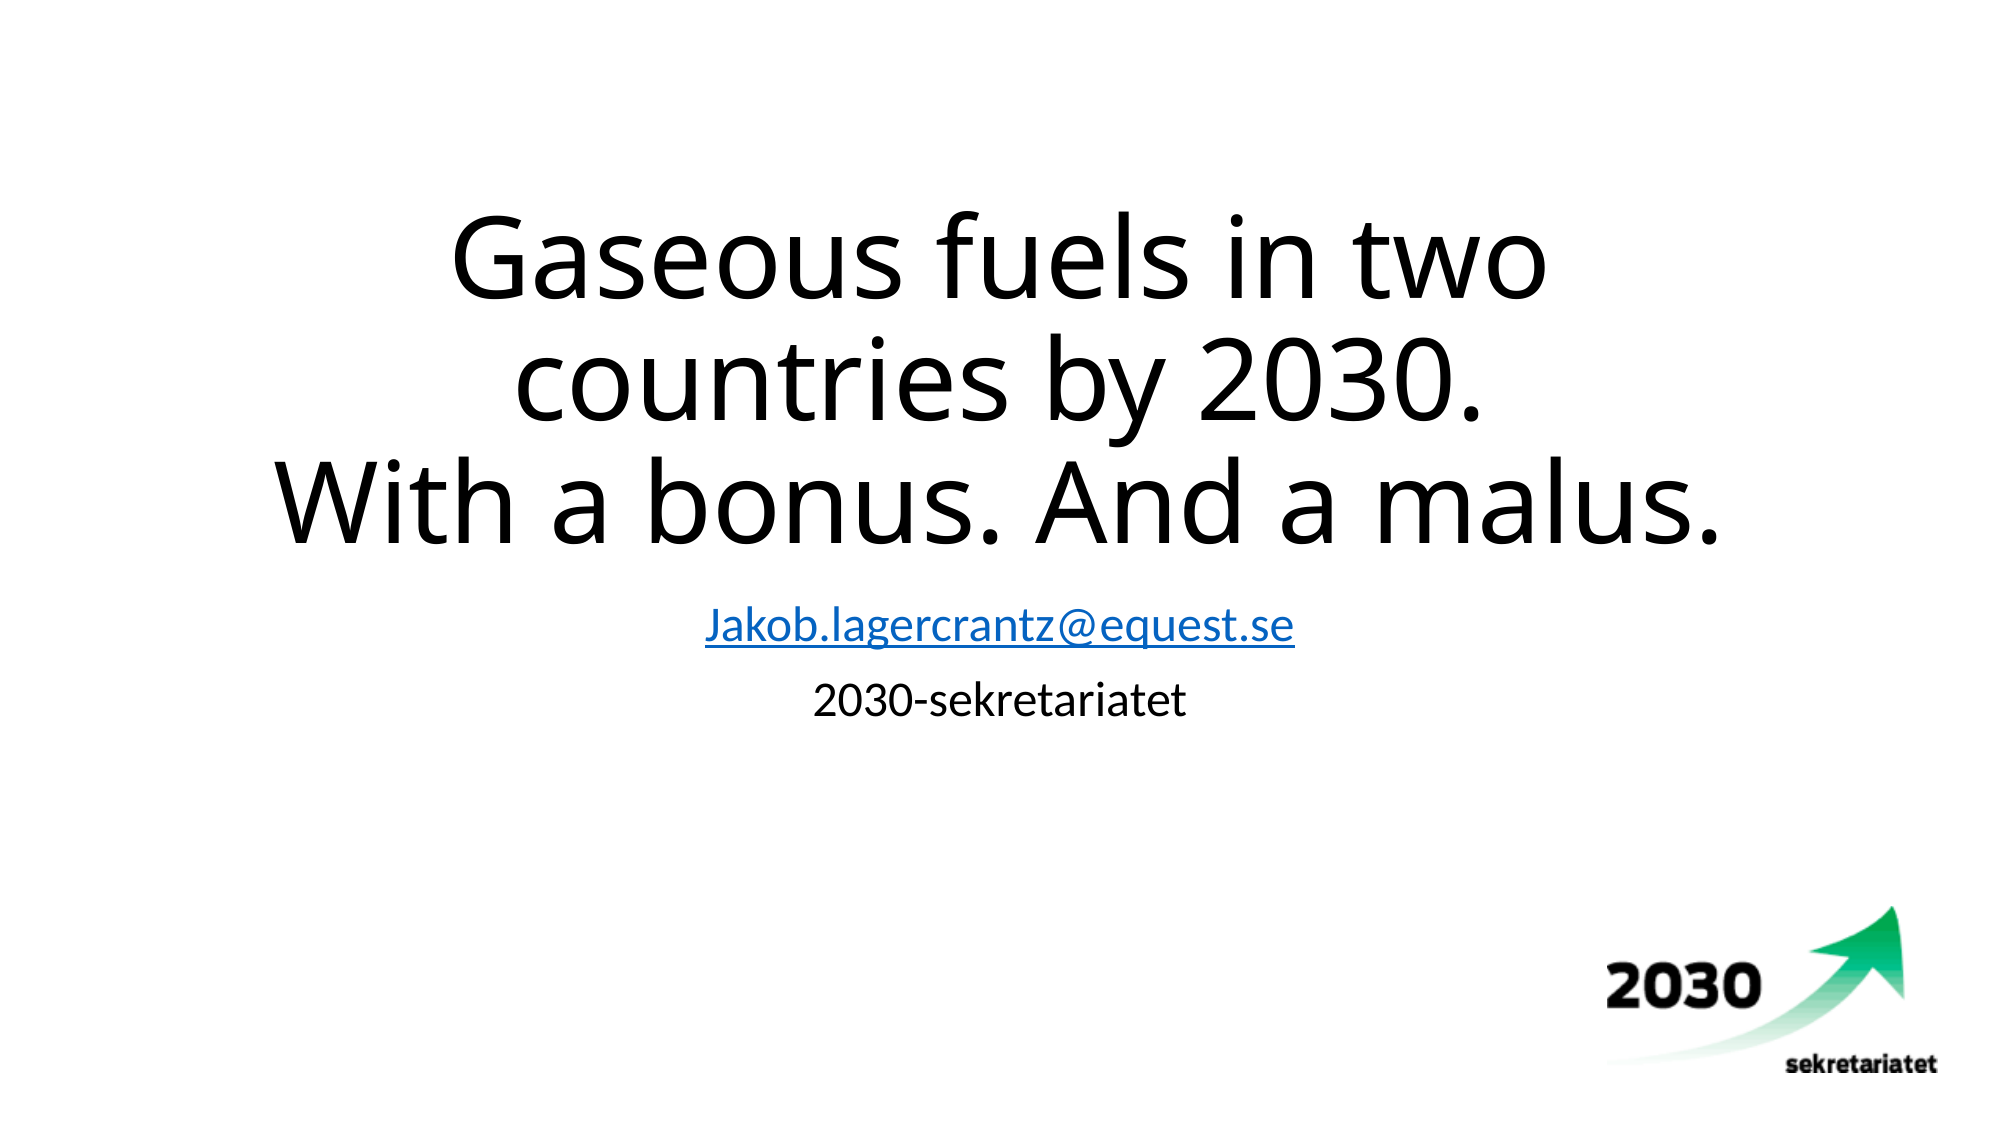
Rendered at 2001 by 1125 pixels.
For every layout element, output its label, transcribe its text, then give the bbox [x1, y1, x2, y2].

title Gaseous fuels in two countries by 2030. With a bonus. And a malus. [249, 184, 1750, 576]
subtitle Jakob.lagercrantz@equest.se 2030-sekretariatet [249, 590, 1750, 863]
picture [1607, 906, 1938, 1073]
